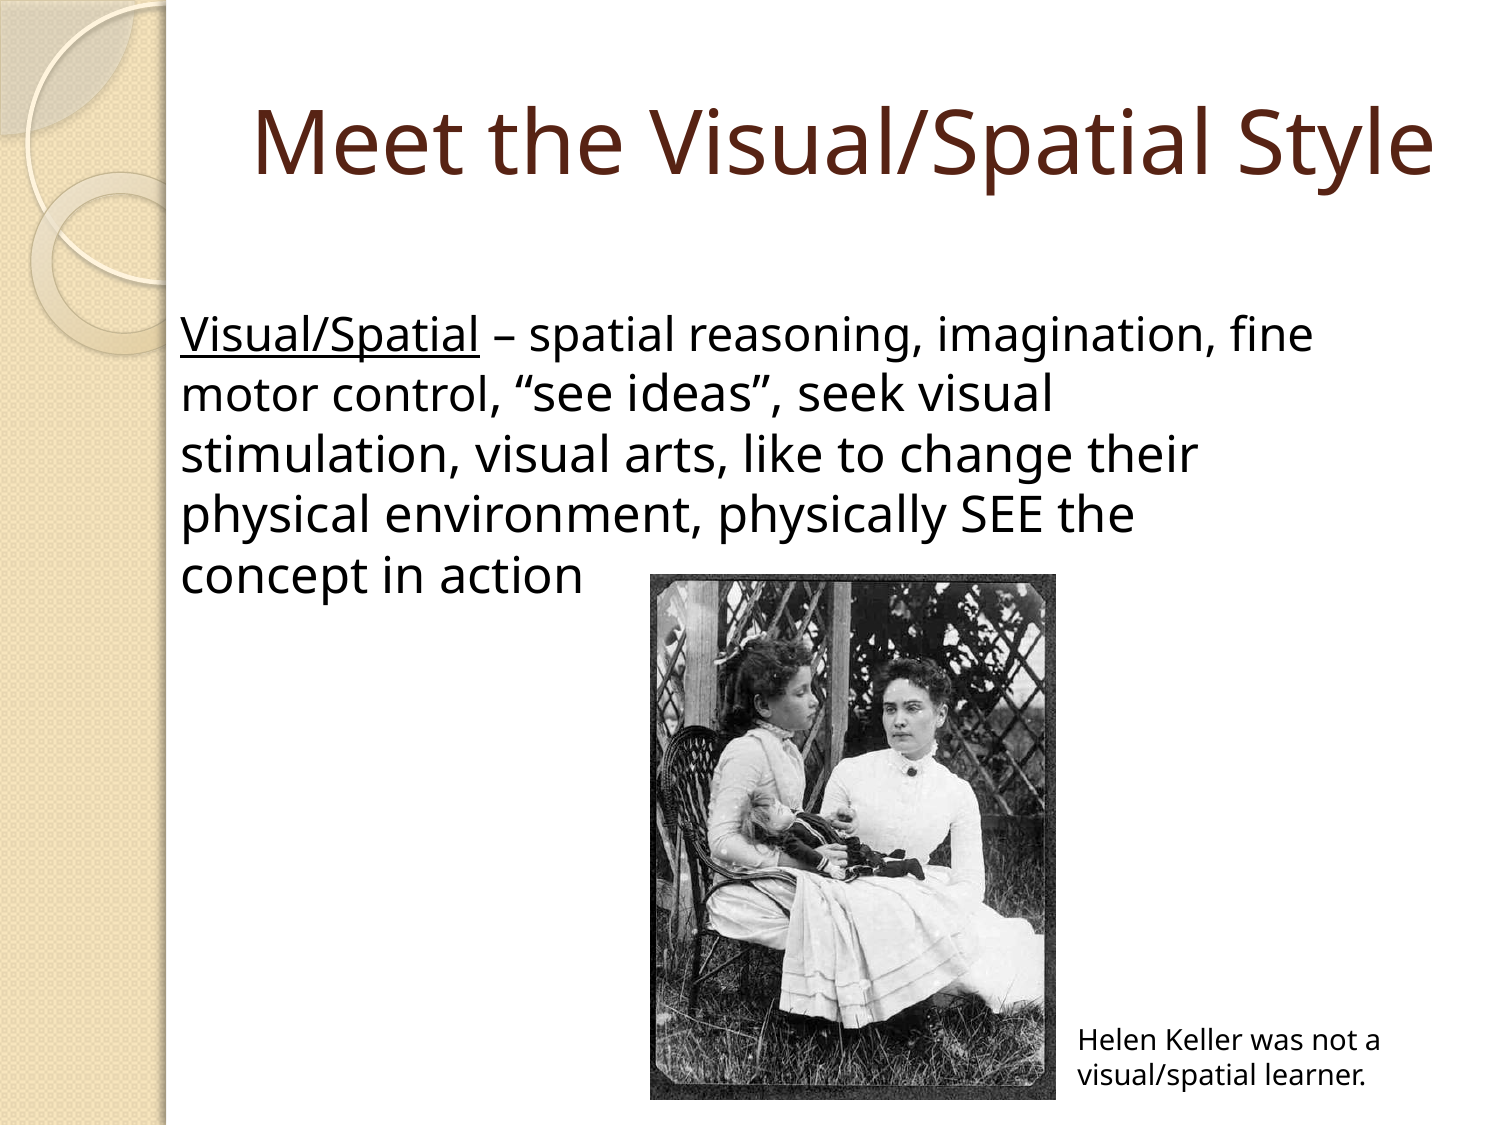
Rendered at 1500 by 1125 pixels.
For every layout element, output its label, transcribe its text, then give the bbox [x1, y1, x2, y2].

title Meet the Visual/Spatial Style [235, 45, 1466, 233]
list Visual/Spatial – spatial reasoning, imagination, fine motor control, “see ideas”, seek visual stimulation, visual arts, like to change their physical environment, physically SEE the concept in action [165, 296, 1335, 613]
text_box Helen Keller was not a visual/spatial learner. [1064, 1014, 1488, 1099]
picture [649, 574, 1057, 1101]
